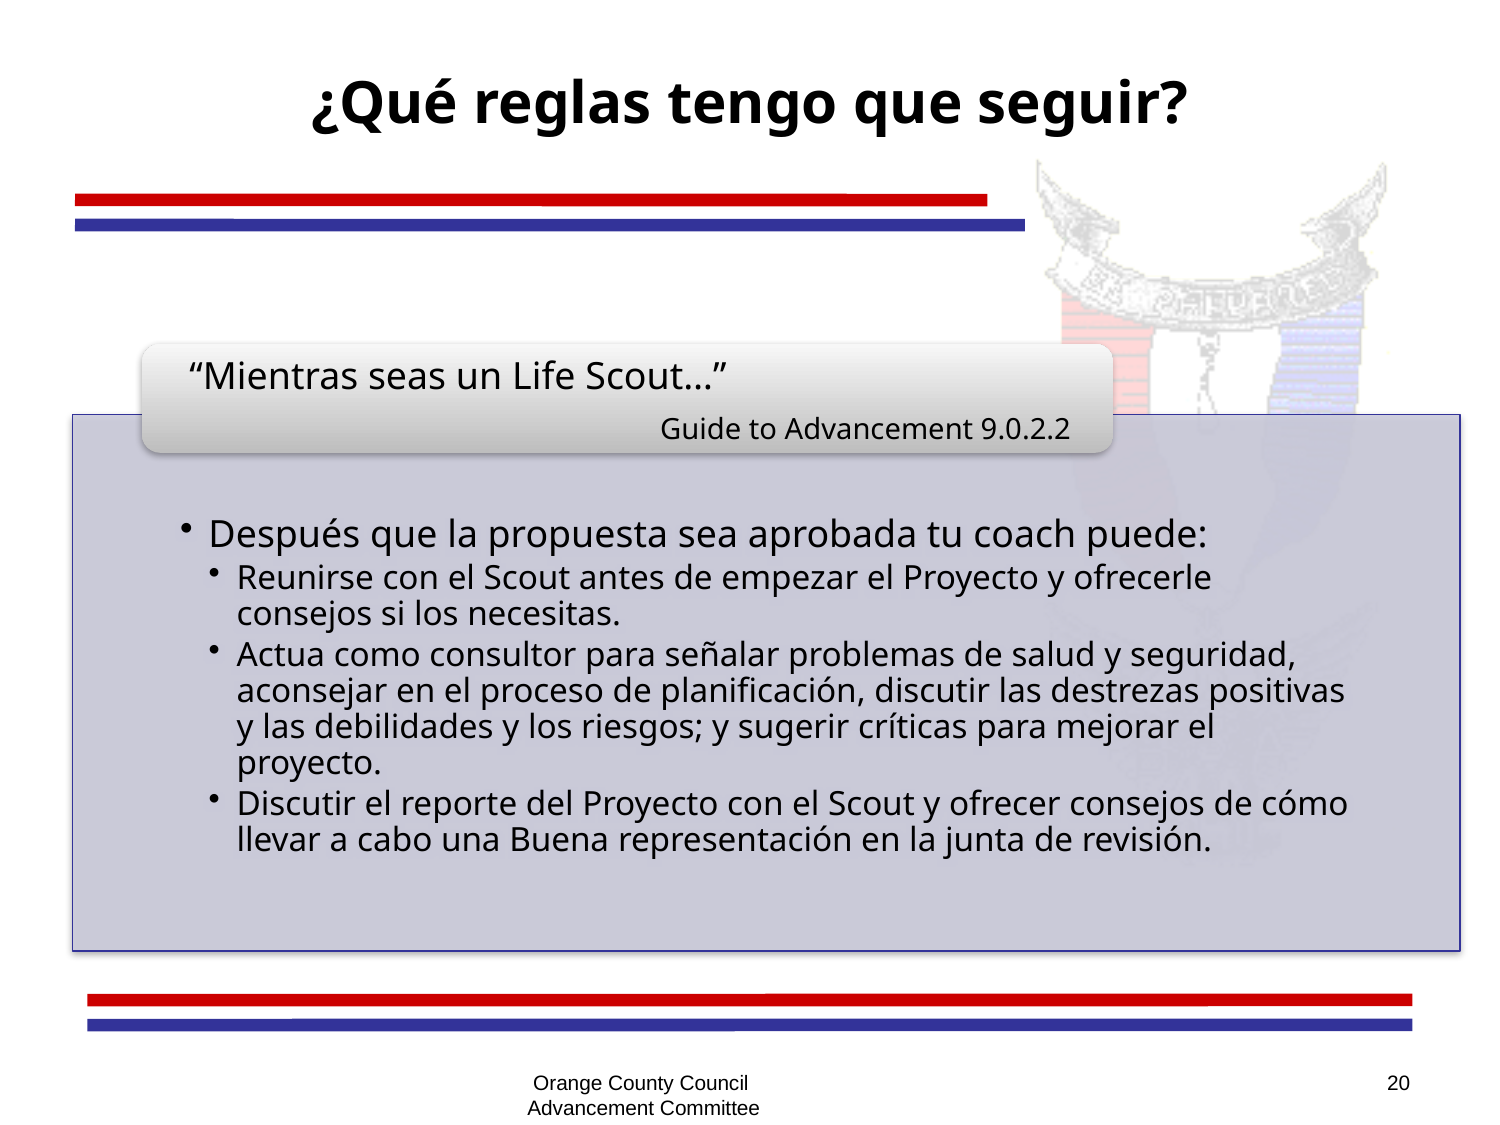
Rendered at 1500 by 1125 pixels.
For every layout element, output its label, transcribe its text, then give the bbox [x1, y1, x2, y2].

footer Orange County Council Advancement Committee [300, 1071, 988, 1103]
title ¿Qué reglas tengo que seguir? [75, 24, 1425, 175]
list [72, 249, 1461, 1063]
slide_number 20 [1074, 1071, 1426, 1103]
